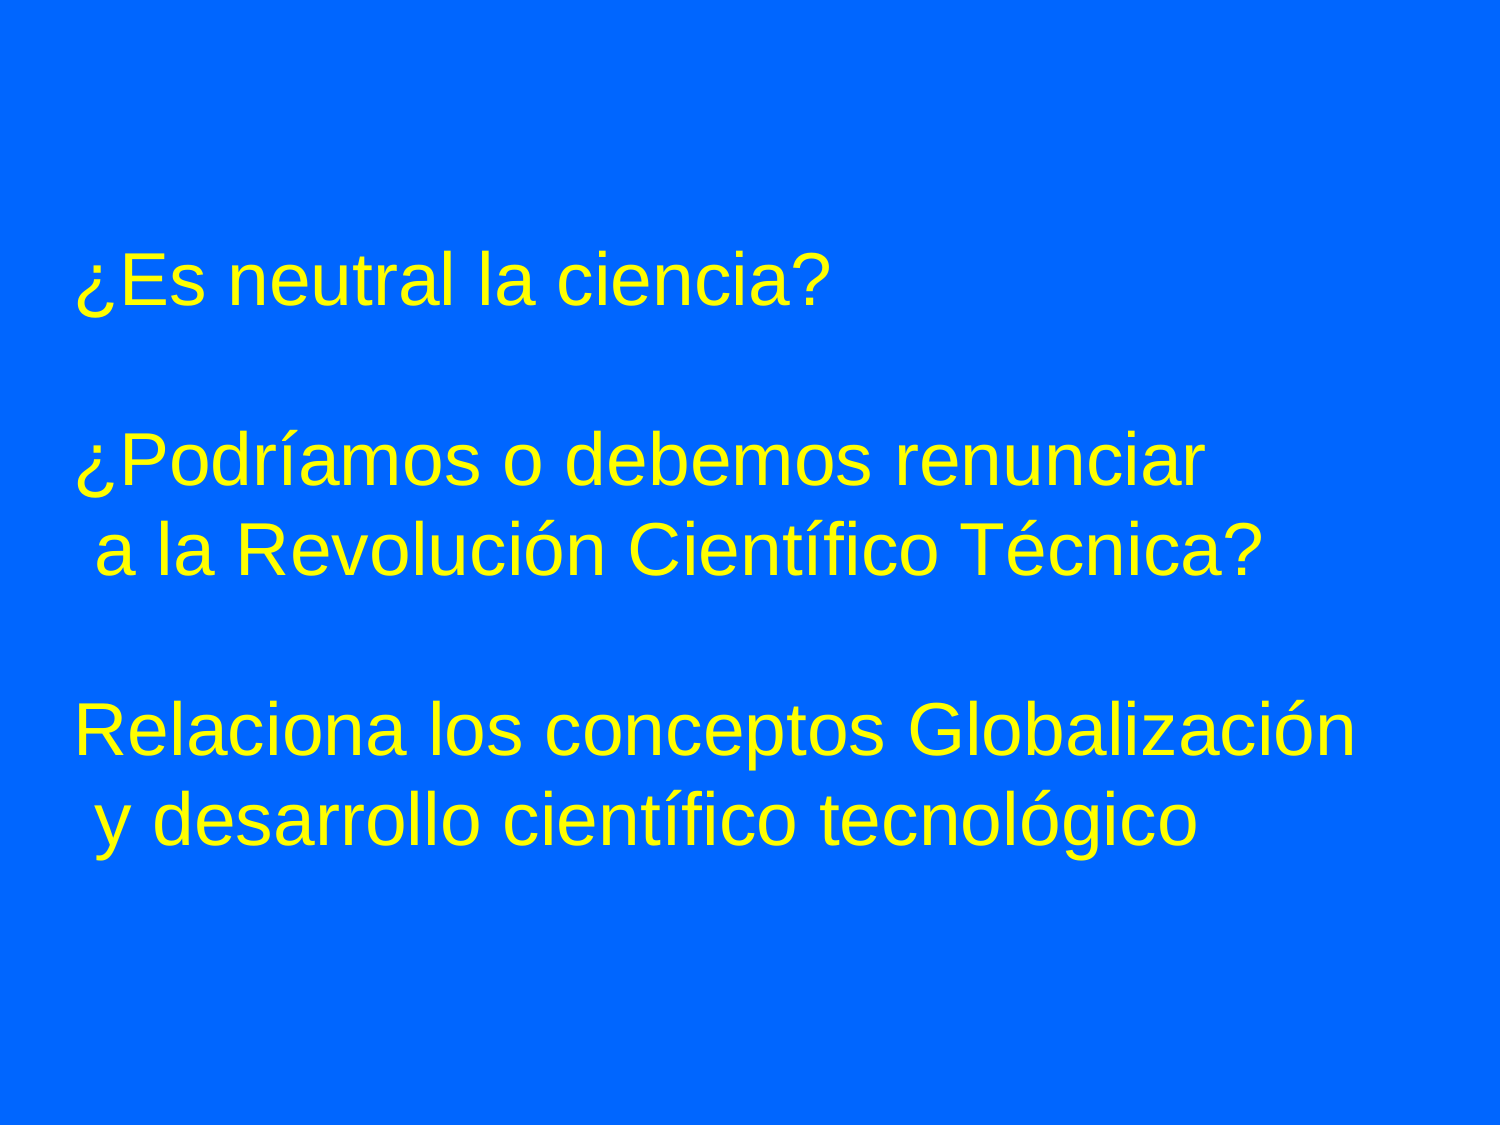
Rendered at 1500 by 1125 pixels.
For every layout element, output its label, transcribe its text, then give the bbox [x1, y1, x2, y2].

text_box ¿Es neutral la ciencia? ¿Podríamos o debemos renunciar a la Revolución Científico Técnica? Relaciona los conceptos Globalización y desarrollo científico tecnológico [58, 223, 1393, 868]
